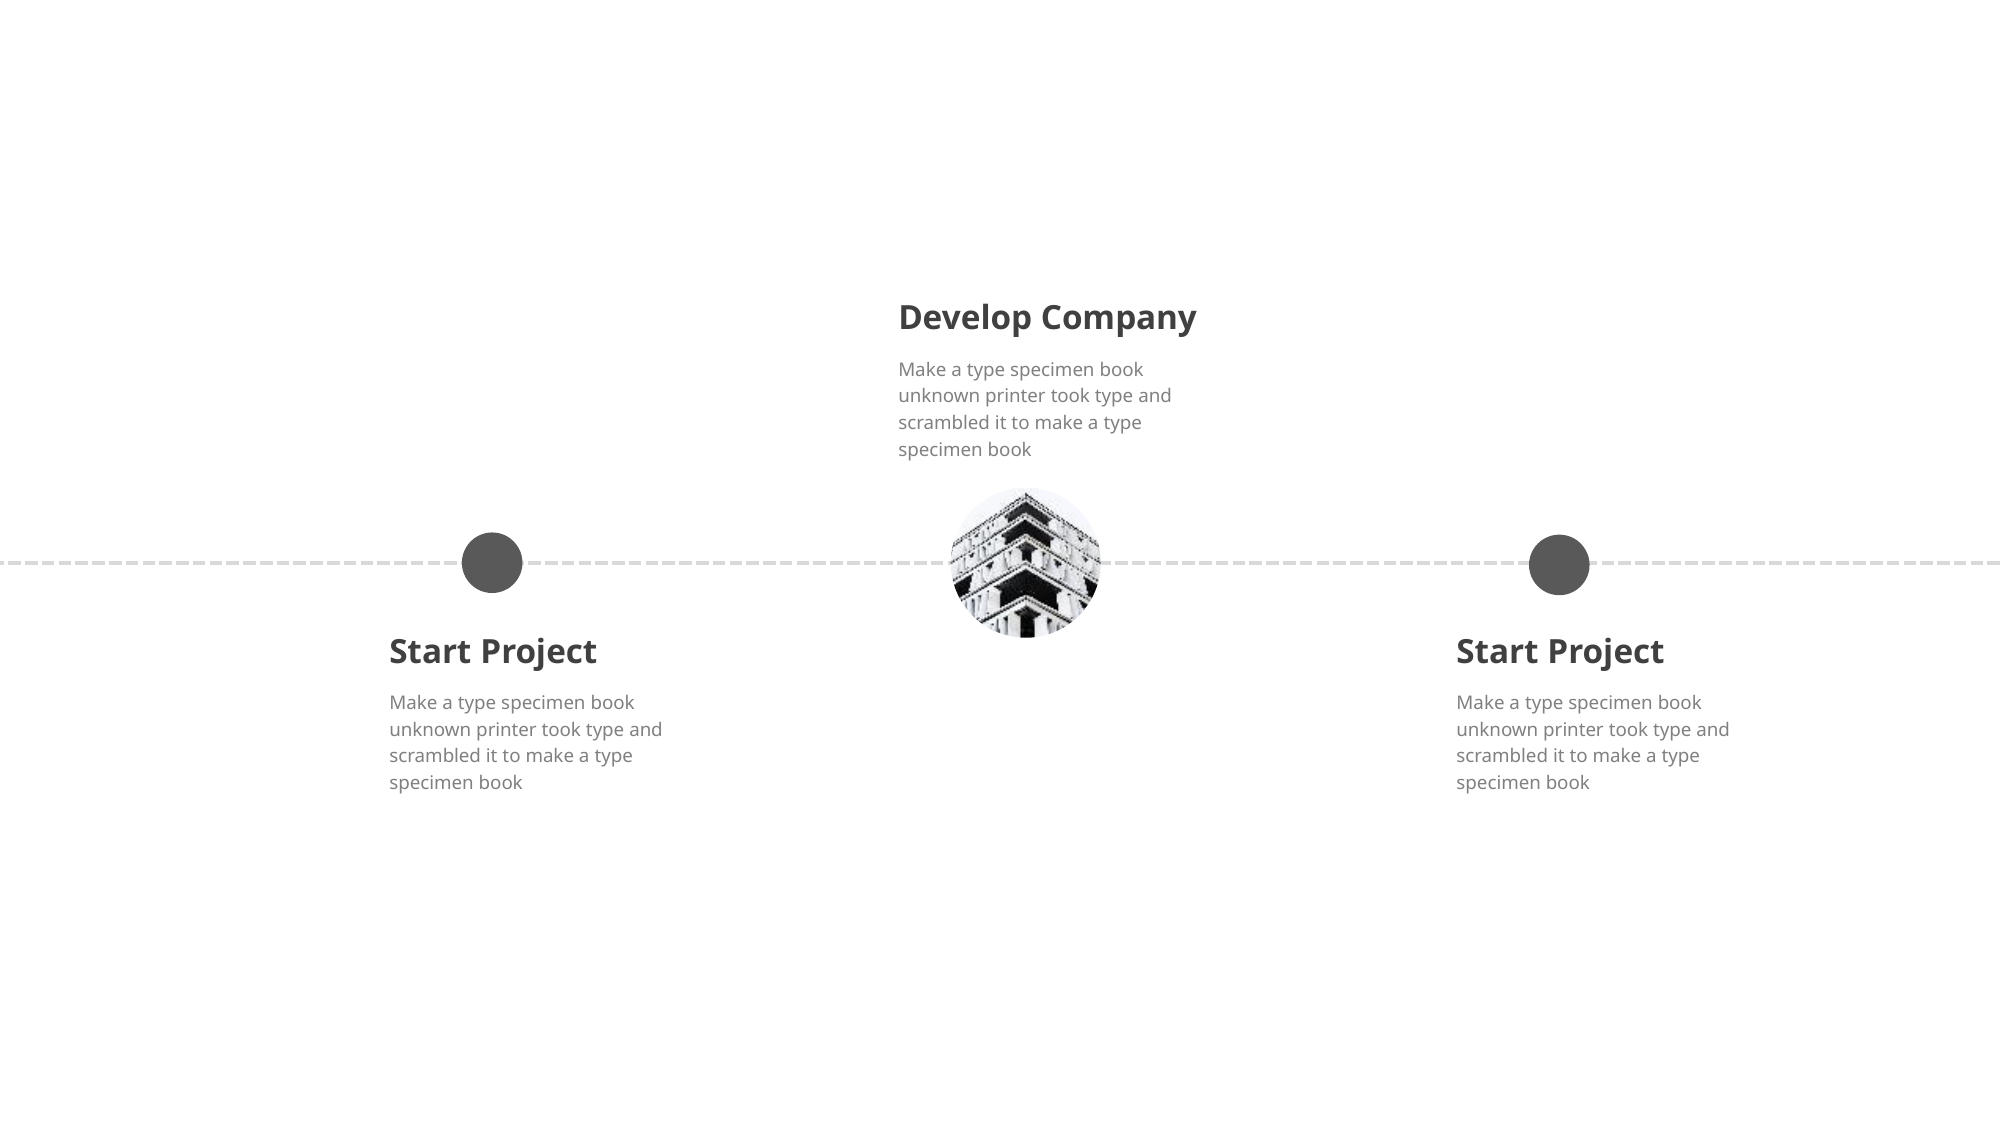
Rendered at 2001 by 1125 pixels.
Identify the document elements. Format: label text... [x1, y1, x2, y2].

text_box Start Project [1441, 622, 1738, 652]
text_box Start Project [374, 622, 671, 652]
text_box [461, 563, 523, 594]
text_box [1528, 534, 1590, 562]
text_box [950, 494, 1102, 562]
text_box Make a type specimen book unknown printer took type and scrambled it to make a type specimen book [374, 652, 718, 828]
text_box [950, 563, 1102, 639]
text_box [1528, 563, 1591, 596]
text_box [461, 531, 523, 562]
text_box Make a type specimen book unknown printer took type and scrambled it to make a type specimen book [1441, 652, 1785, 828]
text_box Make a type specimen book unknown printer took type and scrambled it to make a type specimen book [883, 319, 1227, 494]
text_box Develop Company [883, 289, 1227, 319]
